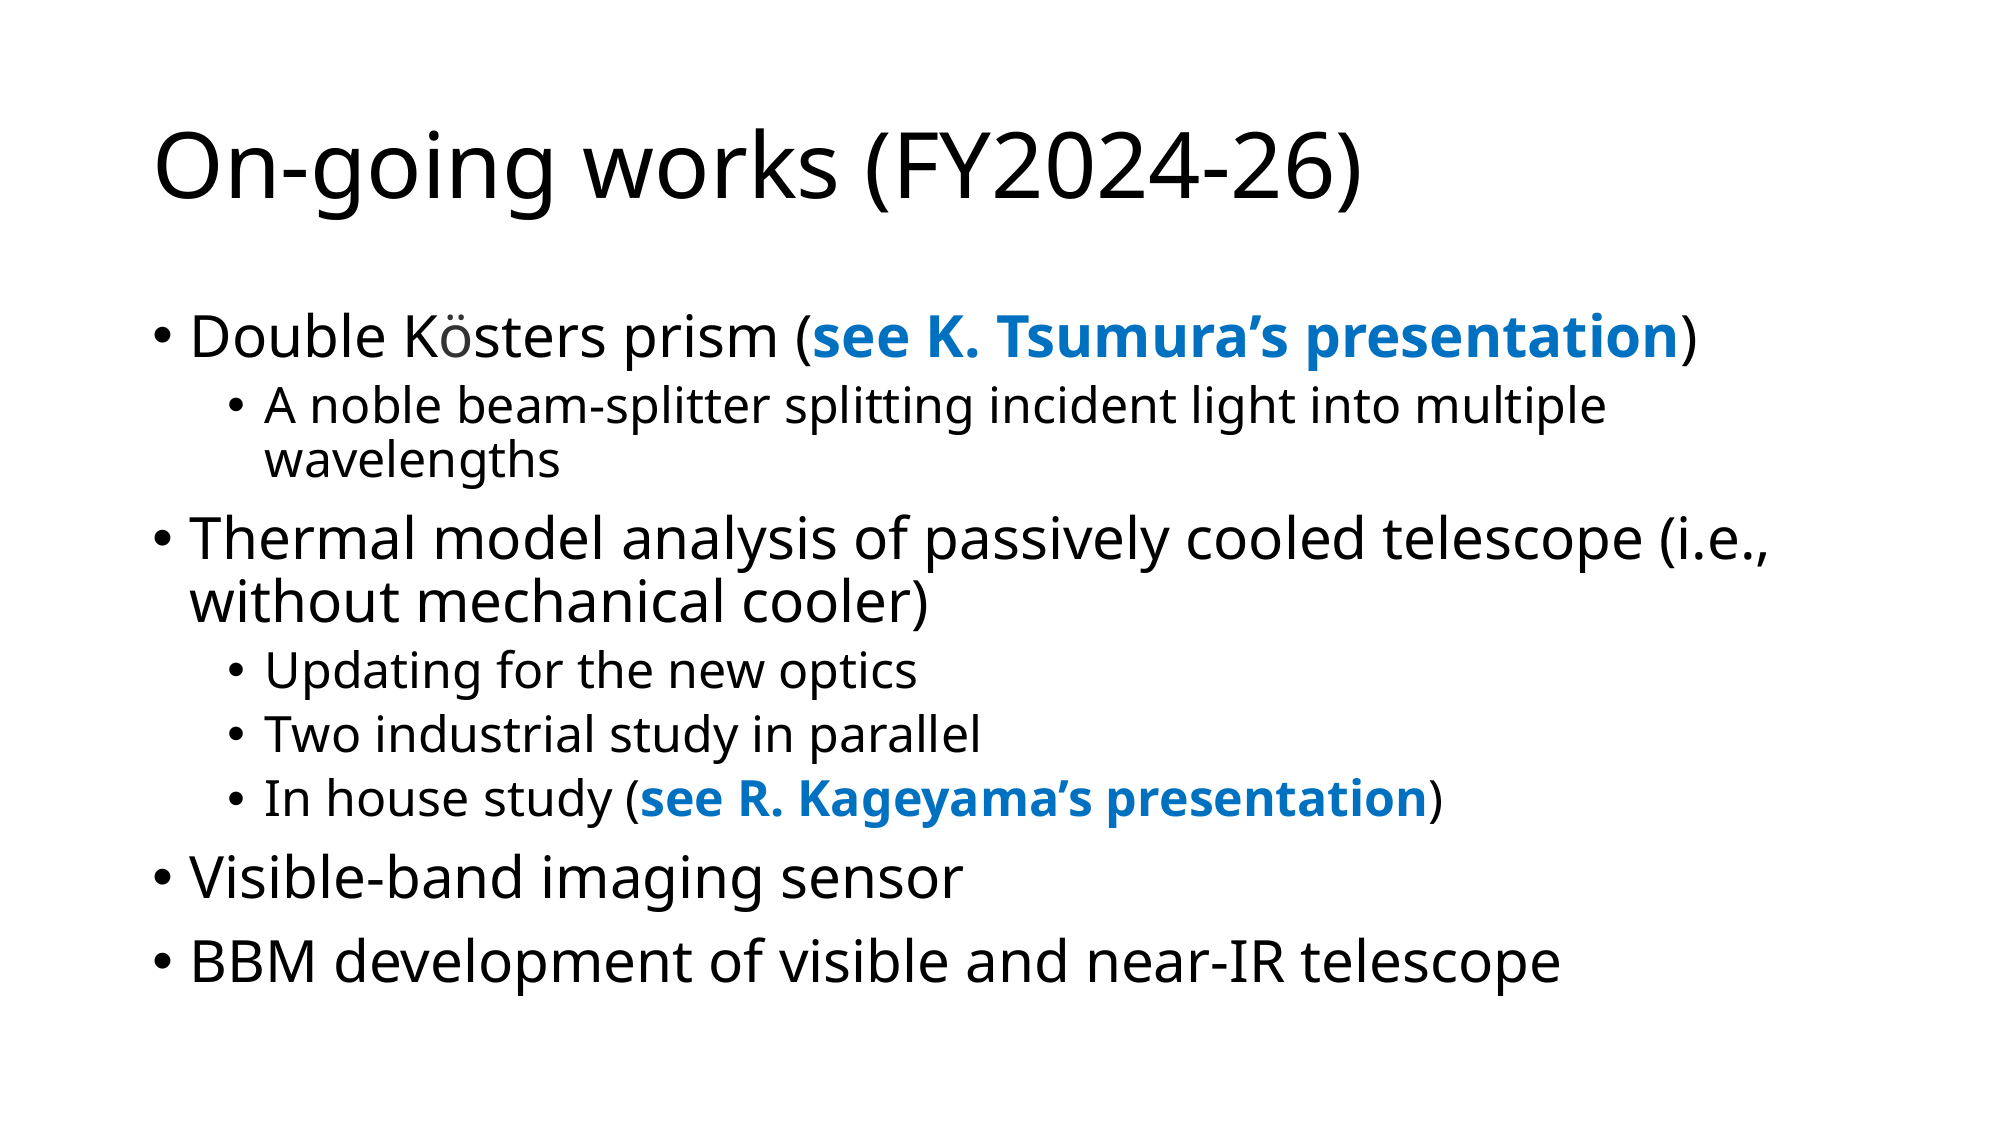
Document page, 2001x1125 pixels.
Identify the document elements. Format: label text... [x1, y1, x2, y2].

list Double Kösters prism (see K. Tsumura’s presentation) A noble beam-splitter splitting incident light into multiple wavelengths Thermal model analysis of passively cooled telescope (i.e., without mechanical cooler) Updating for the new optics Two industrial study in parallel In house study (see R. Kageyama’s presentation) Visible-band imaging sensor BBM development of visible and near-IR telescope [137, 299, 1863, 1014]
title On-going works (FY2024-26) [137, 59, 1863, 278]
